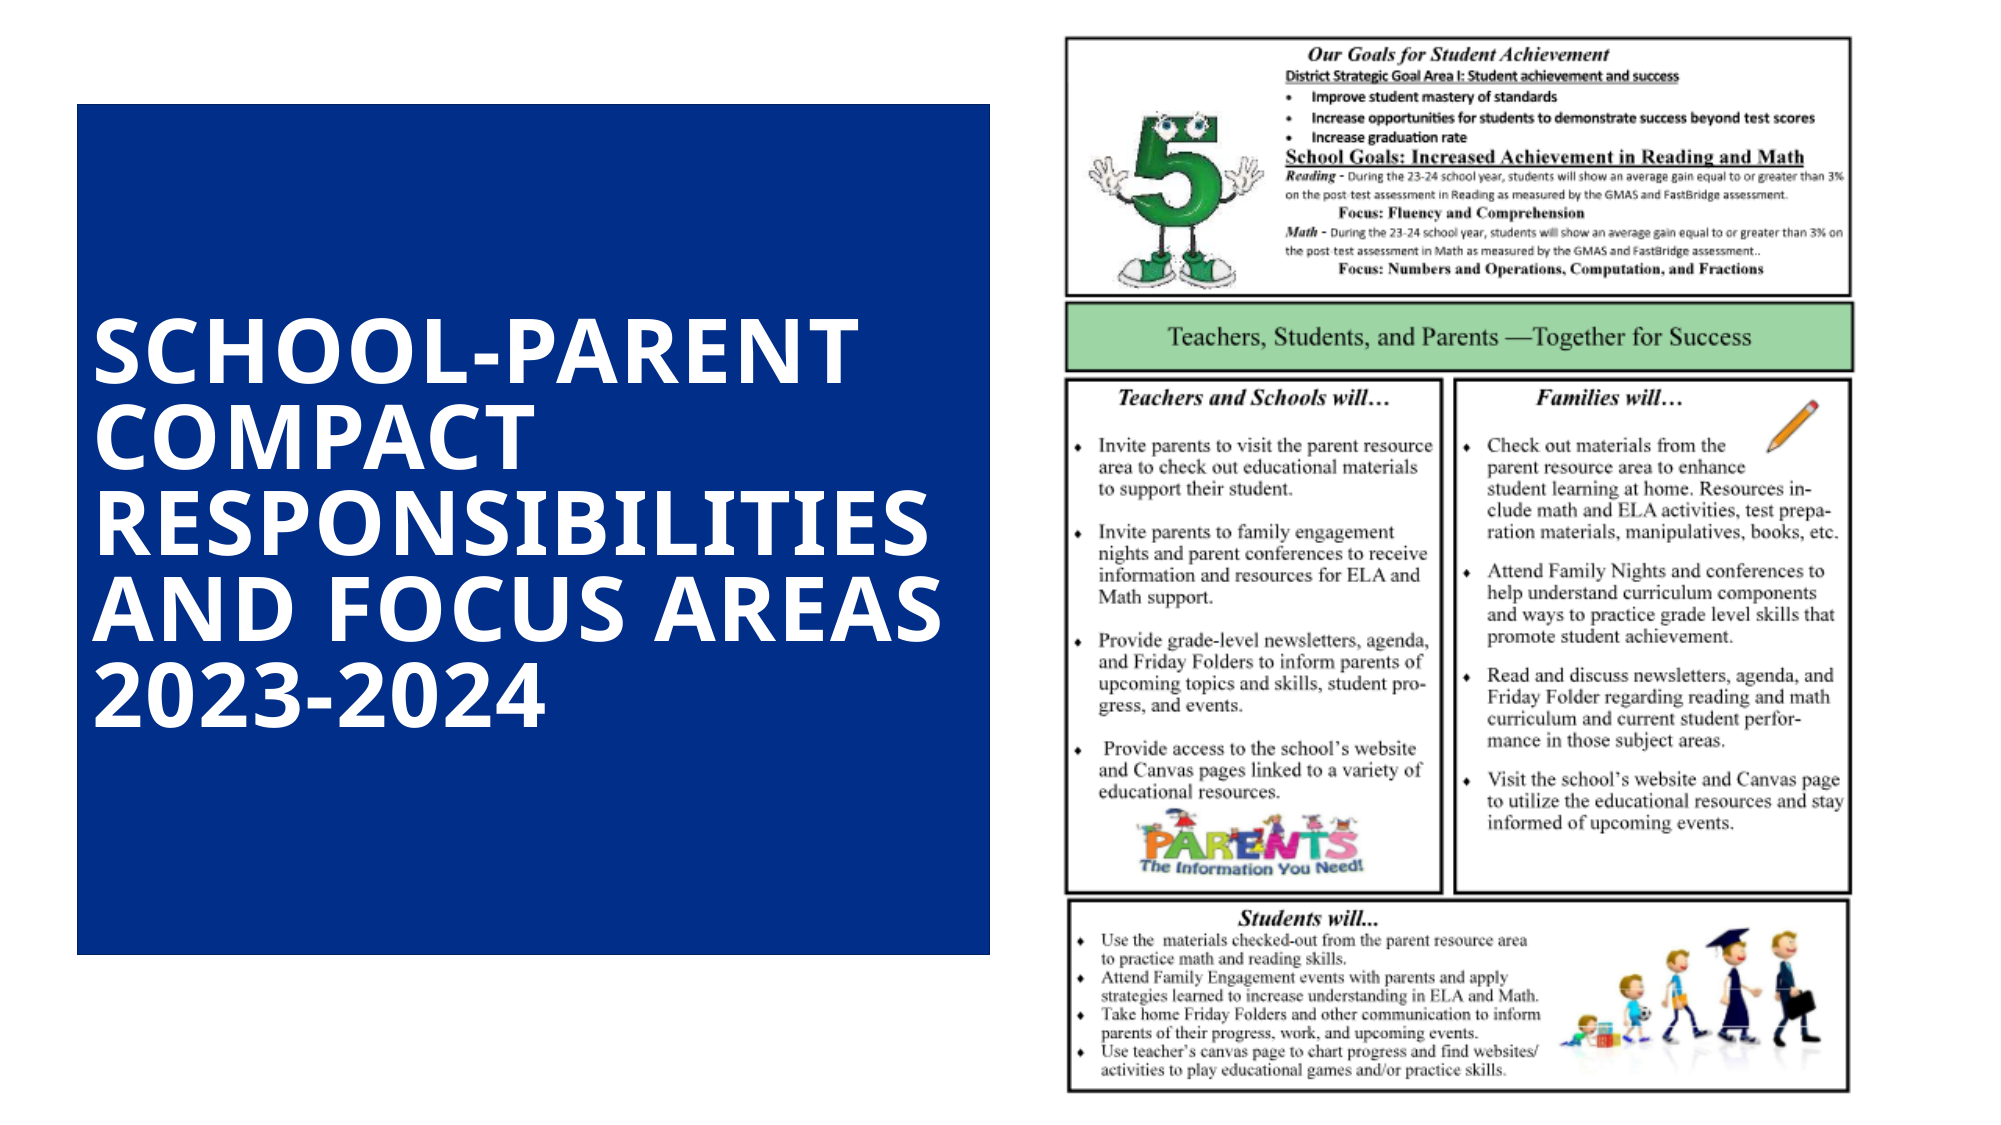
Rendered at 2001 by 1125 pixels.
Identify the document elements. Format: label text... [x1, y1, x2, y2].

picture [1035, 16, 1868, 1109]
title School-parent compact Responsibilities and Focus Areas 2023-2024 [77, 104, 990, 955]
